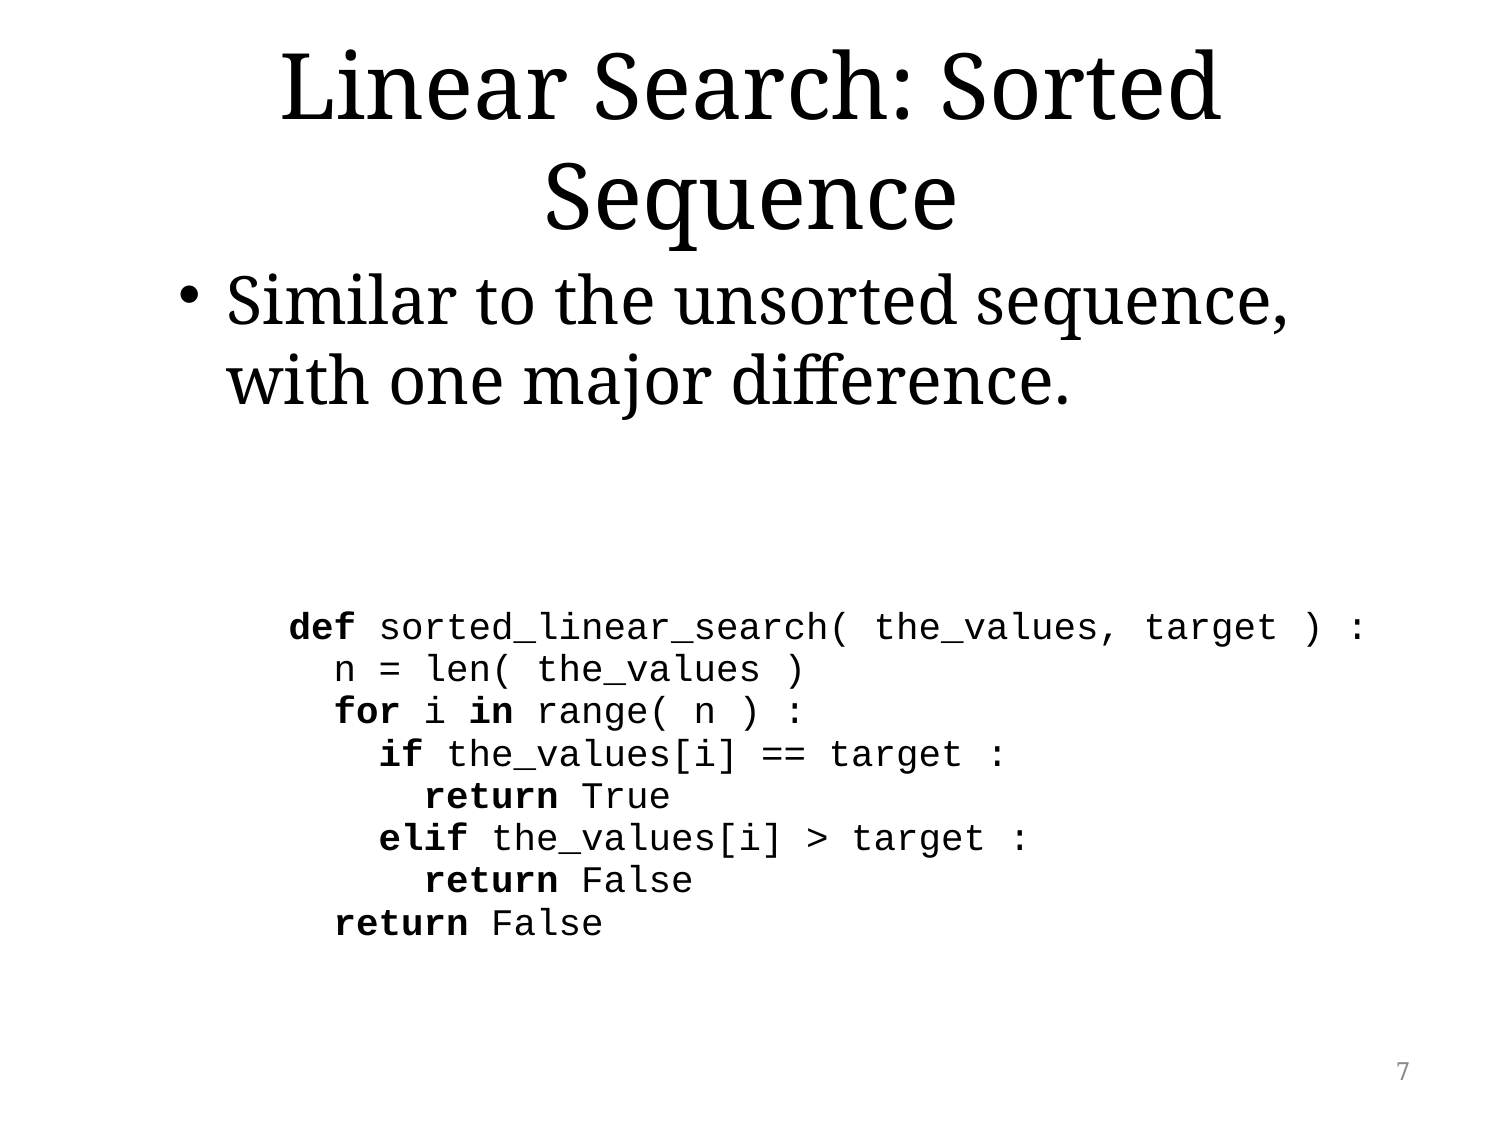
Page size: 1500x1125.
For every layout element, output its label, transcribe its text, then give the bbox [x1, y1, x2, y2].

list Similar to the unsorted sequence, with one major difference. [147, 250, 1404, 570]
slide_number 7 [1074, 1042, 1425, 1103]
text_box def sorted_linear_search( the_values, target ) : n = len( the_values ) for i in range( n ) : if the_values[i] == target : return True elif the_values[i] > target : return False return False [288, 603, 1310, 976]
title Linear Search: Sorted Sequence [74, 44, 1429, 233]
